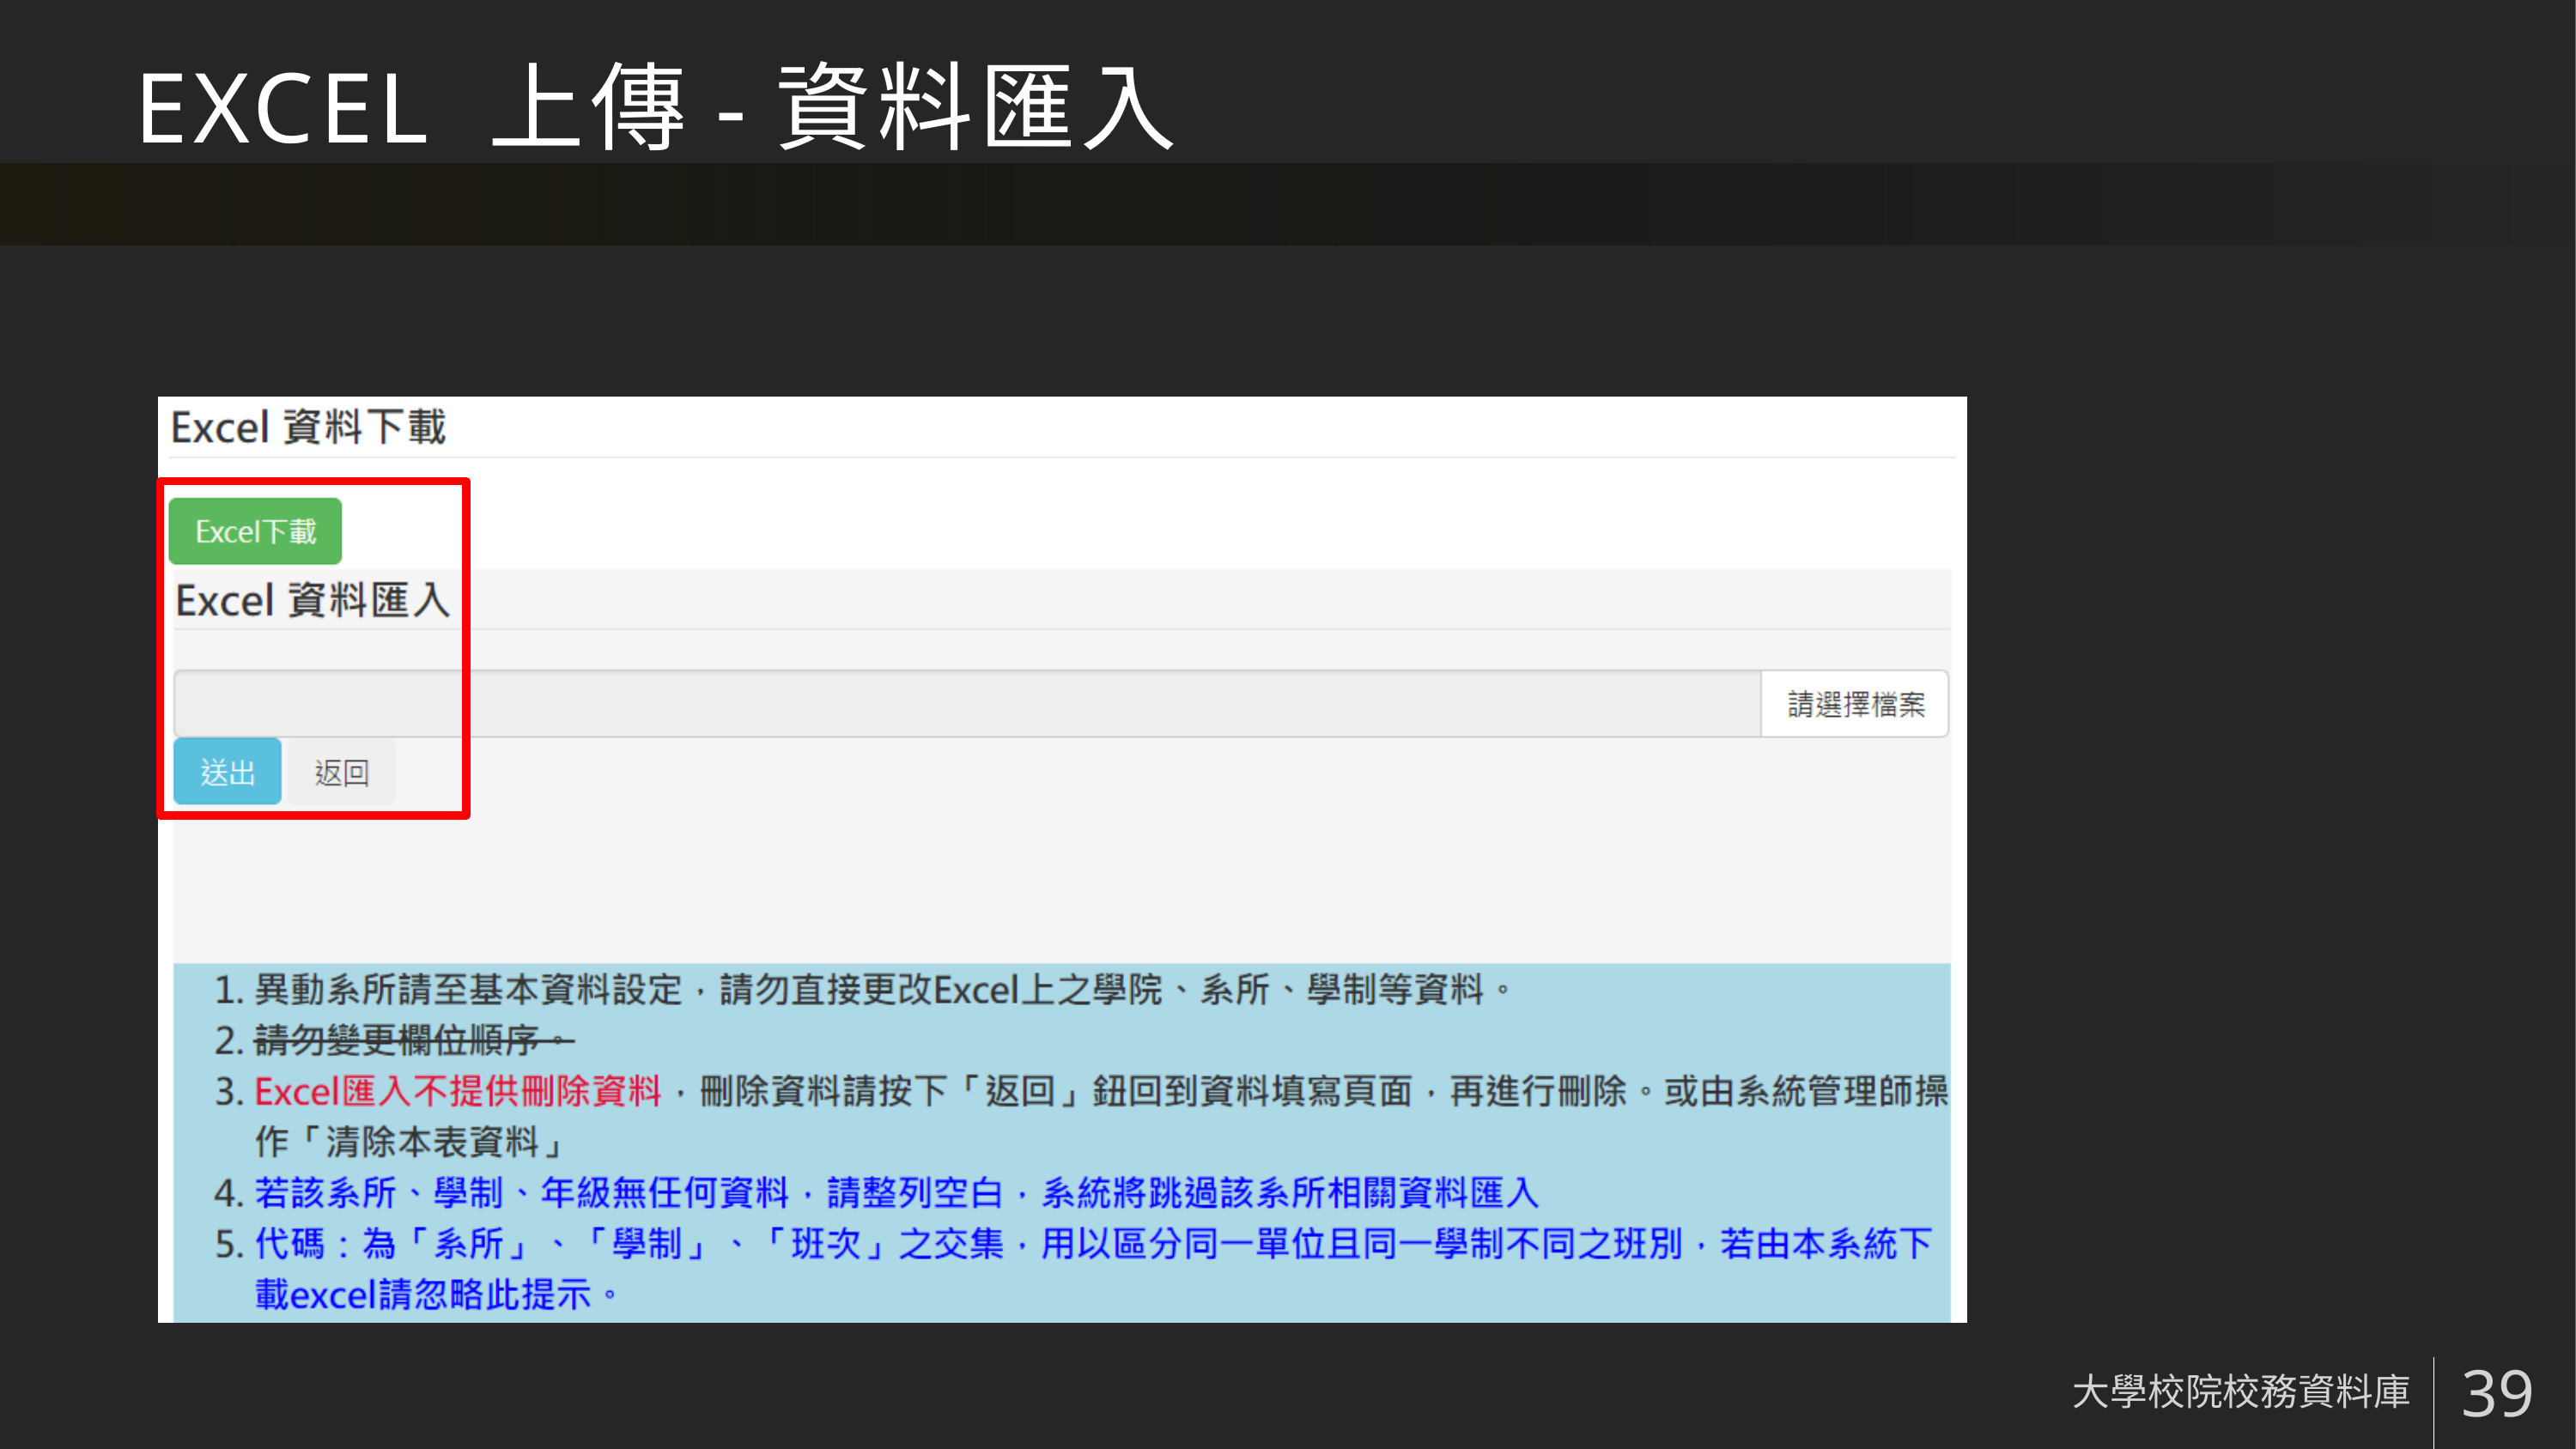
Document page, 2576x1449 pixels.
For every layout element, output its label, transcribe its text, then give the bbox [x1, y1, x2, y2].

title EXCEL 上傳-資料匯入 [111, 0, 2430, 174]
slide_number 39 [2438, 1357, 2576, 1434]
footer 大學校院校務資料庫 [922, 1356, 2434, 1434]
picture [158, 397, 1968, 1323]
